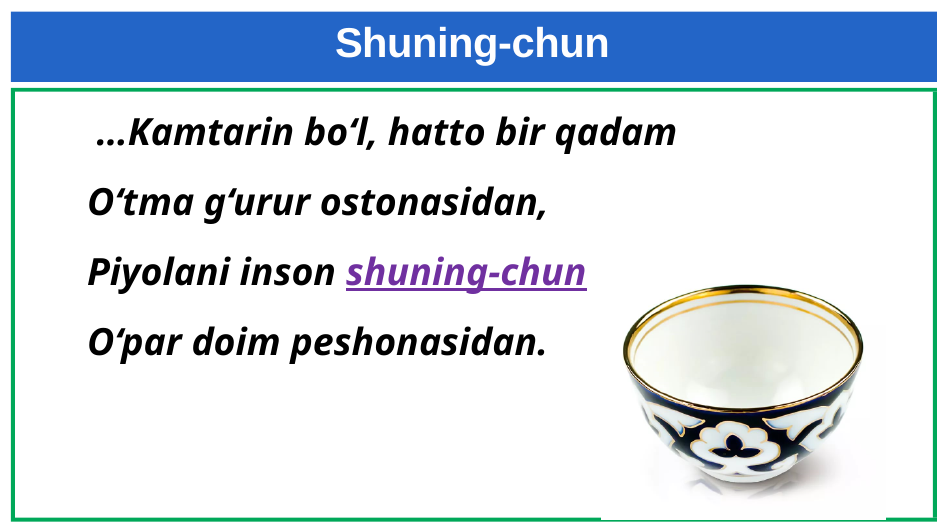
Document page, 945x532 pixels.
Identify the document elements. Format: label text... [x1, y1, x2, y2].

picture [600, 236, 887, 520]
title Shuning-chun [70, 13, 874, 77]
text_box …Kamtarin bo‘l, hatto bir qadam O‘tma g‘urur ostonasidan, Piyolani inson shuning-chun O‘par doim peshonasidan. [23, 100, 922, 371]
